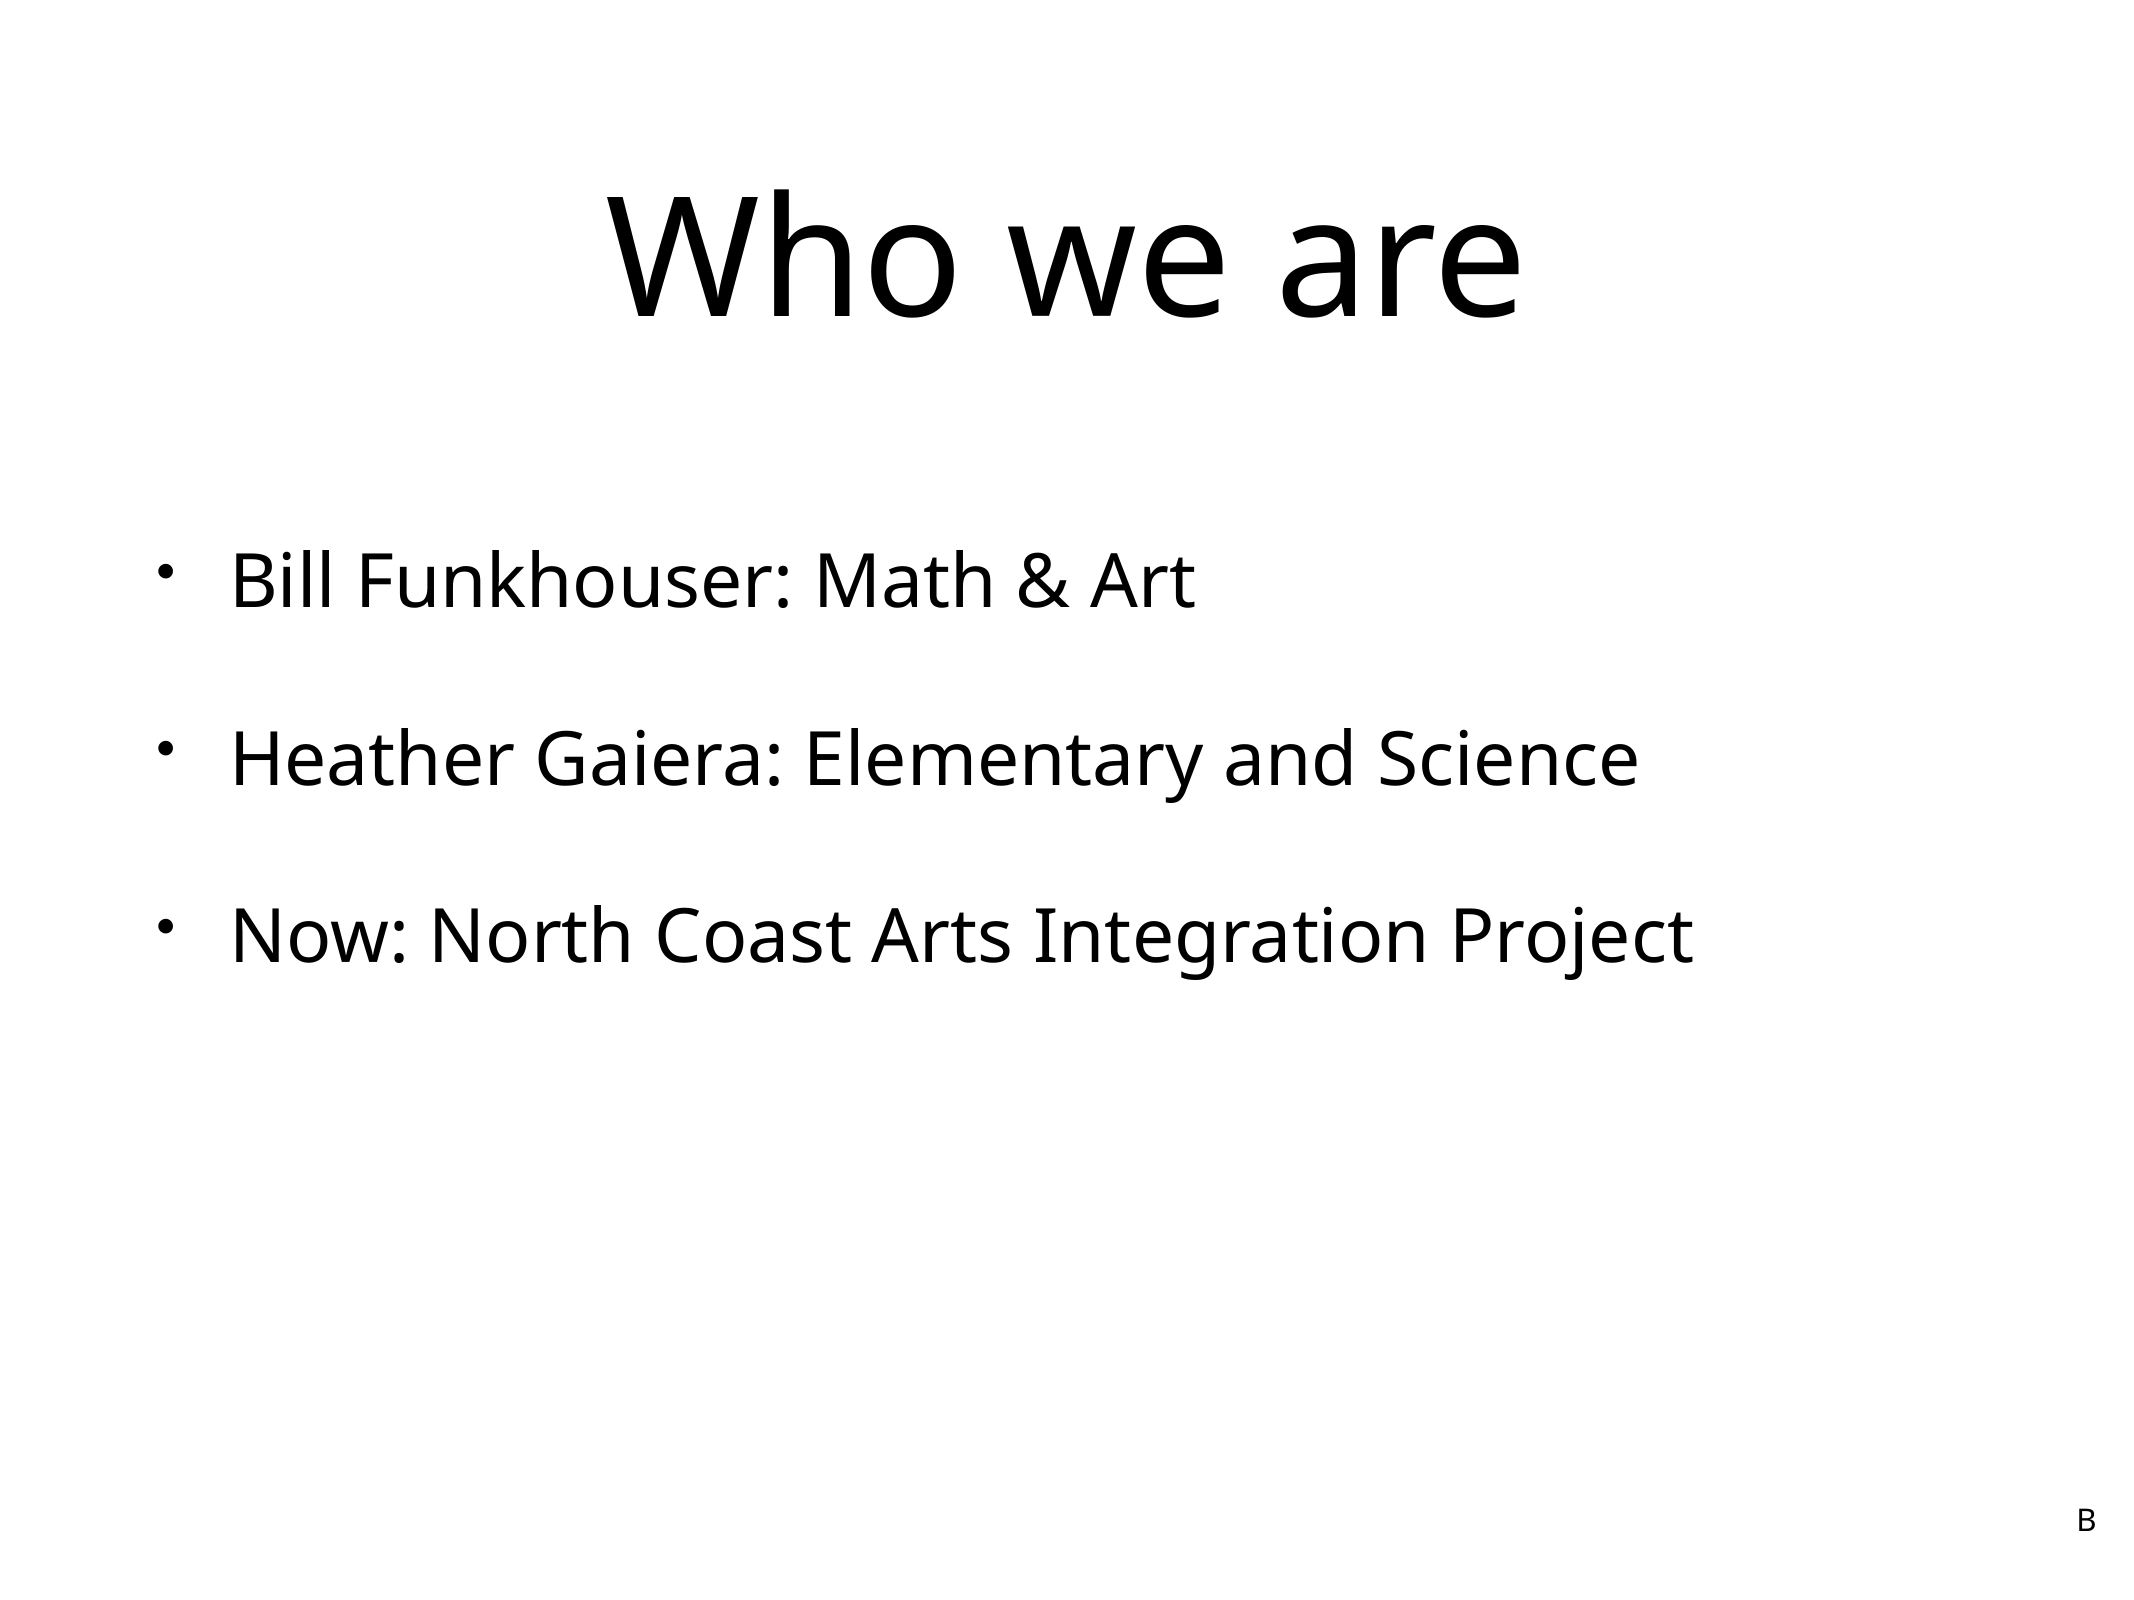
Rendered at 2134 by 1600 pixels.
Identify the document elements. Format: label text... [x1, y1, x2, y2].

title Who we are [155, 72, 1978, 239]
text_box B [2067, 1491, 2105, 1546]
list Bill Funkhouser: Math & Art Heather Gaiera: Elementary and Science Now: North Coast Arts Integration Project [155, 239, 1978, 1272]
